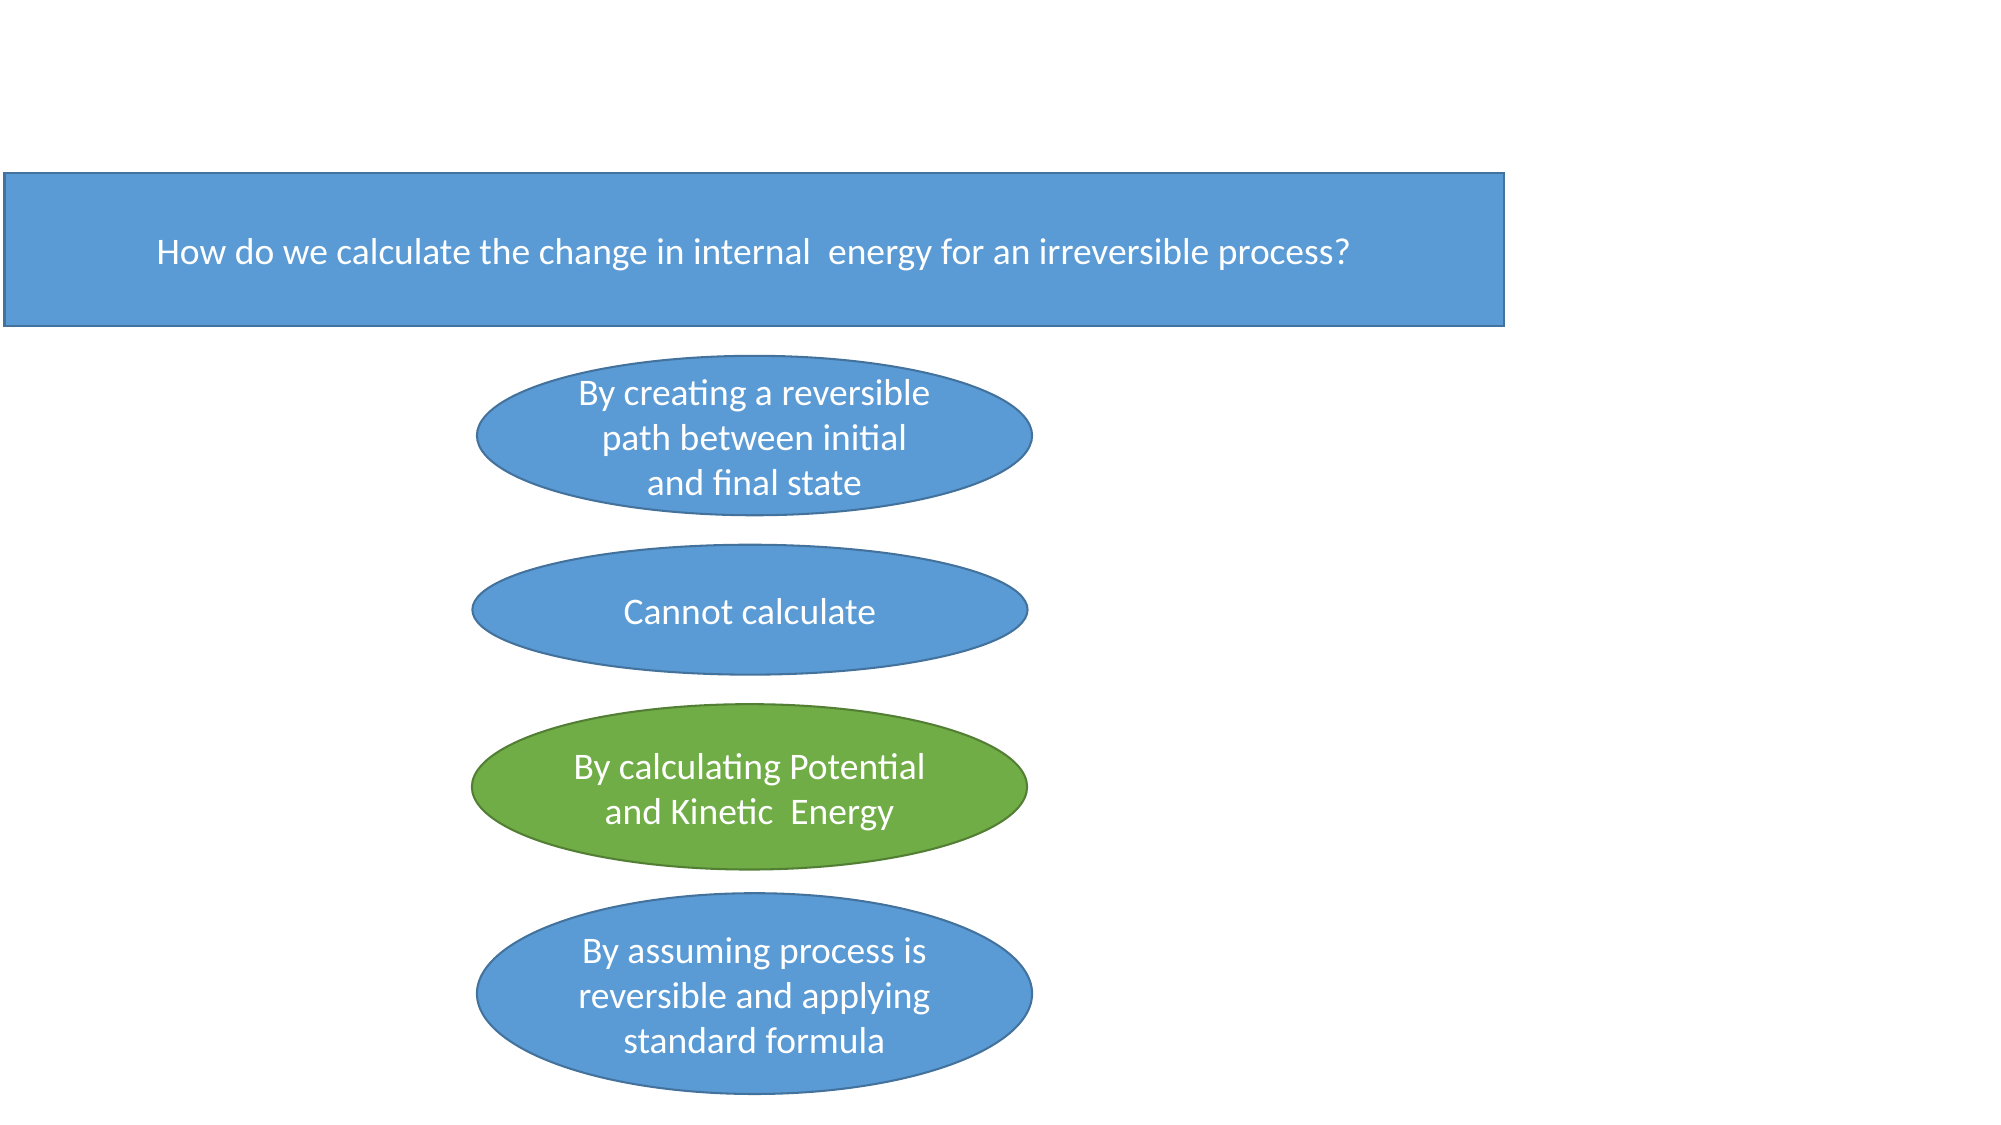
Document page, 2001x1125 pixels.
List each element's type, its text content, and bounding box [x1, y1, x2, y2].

text_box Cannot calculate [471, 543, 1029, 676]
text_box By creating a reversible path between initial and final state [475, 354, 1034, 517]
text_box How do we calculate the change in internal energy for an irreversible process? [3, 172, 1505, 327]
text_box By assuming process is reversible and applying standard formula [475, 892, 1034, 1096]
text_box By calculating Potential and Kinetic Energy [470, 703, 1029, 871]
